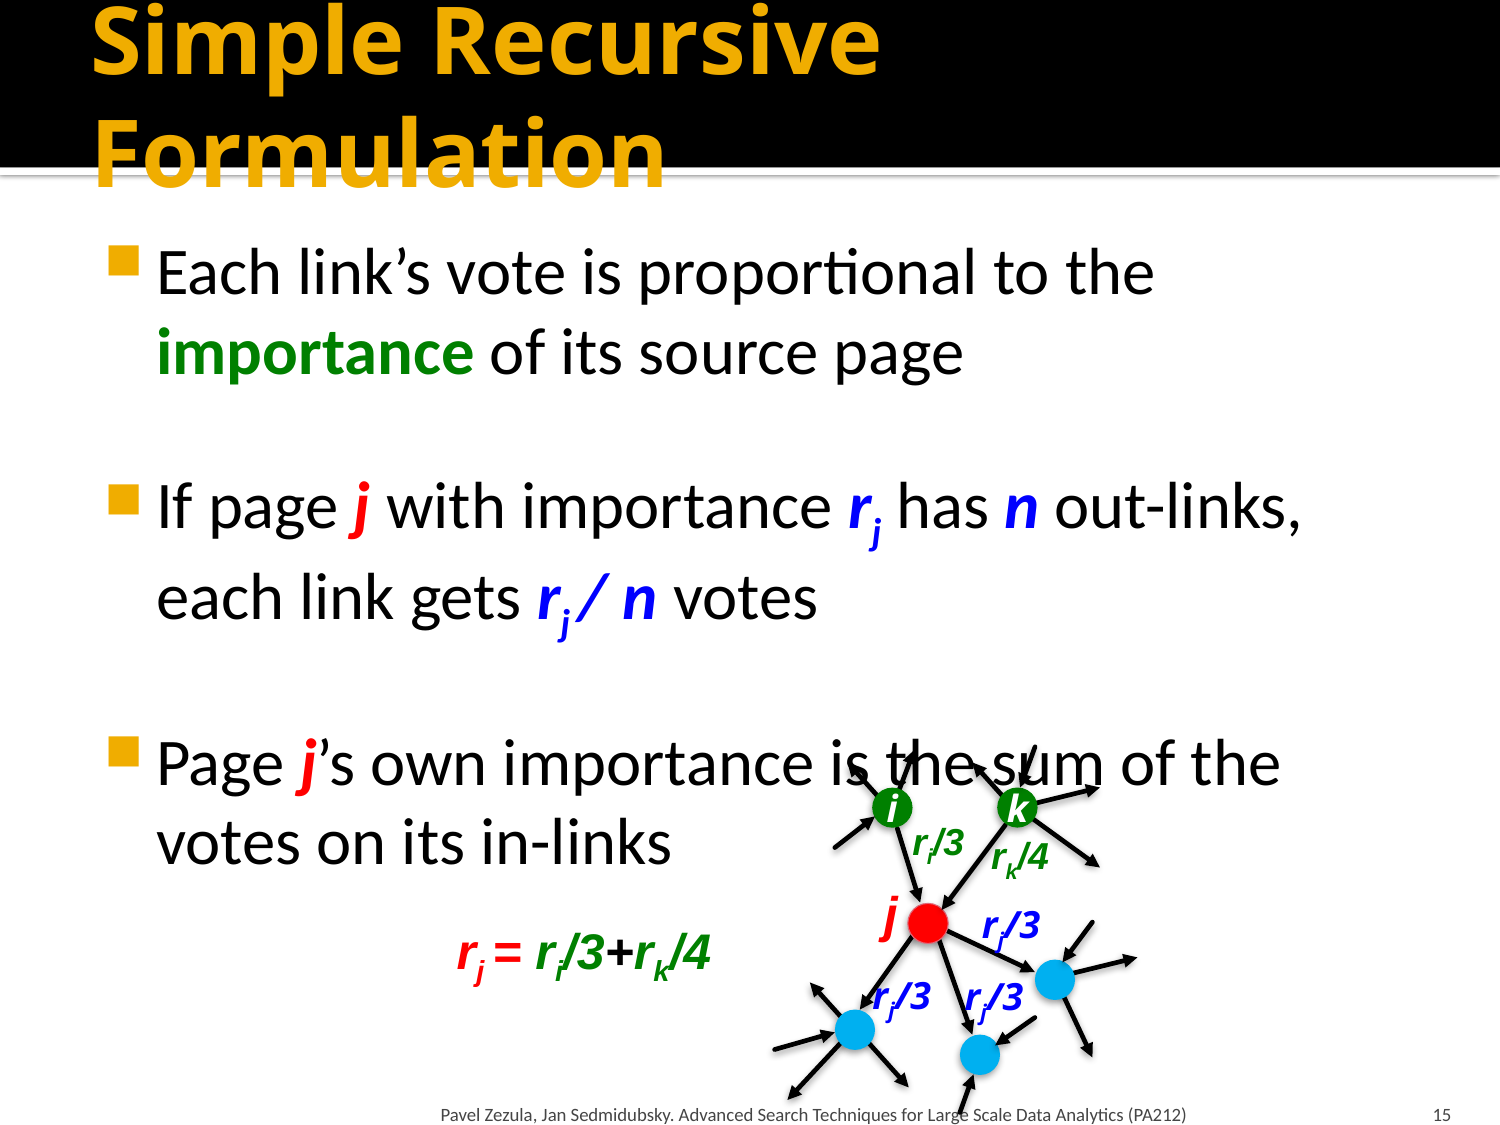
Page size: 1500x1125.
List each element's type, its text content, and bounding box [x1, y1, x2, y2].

text_box i [871, 787, 914, 829]
text_box [1077, 954, 1138, 973]
text_box [913, 877, 923, 903]
text_box [847, 762, 875, 793]
footer Pavel Zezula, Jan Sedmidubsky. Advanced Search Techniques for Large Scale Data Analytics (PA212) [433, 1080, 1337, 1125]
text_box [1040, 784, 1100, 803]
text_box rj/3 [949, 965, 1039, 1032]
text_box [899, 750, 916, 787]
title Simple Recursive Formulation [75, 12, 1425, 175]
text_box [874, 1048, 909, 1088]
text_box rj/3 [967, 893, 1056, 960]
text_box [995, 1032, 1016, 1046]
text_box [1039, 959, 1076, 1001]
list Each link’s vote is proportional to the importance of its source page If page j with importance rj has n out-links, each link gets rj / n votes Page j’s own importance is the sum of the votes on its in-links [75, 212, 1425, 838]
text_box [972, 762, 1000, 793]
text_box [913, 902, 949, 944]
text_box [834, 816, 875, 848]
text_box [959, 1034, 1001, 1076]
text_box [809, 982, 839, 1015]
text_box rk/4 [976, 824, 1064, 891]
text_box rj/3 [857, 964, 947, 1031]
text_box k [996, 787, 1039, 824]
text_box j [869, 875, 913, 950]
text_box [941, 877, 968, 911]
text_box ri/3 [897, 810, 980, 877]
text_box [774, 1029, 835, 1051]
slide_number 15 [1345, 1080, 1467, 1125]
text_box [834, 1009, 876, 1051]
text_box [787, 1048, 836, 1100]
text_box rj = ri/3+rk/4 [441, 911, 727, 995]
text_box [1067, 1004, 1093, 1058]
text_box [1064, 840, 1100, 868]
text_box [959, 1074, 976, 1113]
text_box [1018, 746, 1036, 788]
text_box [1062, 921, 1093, 963]
